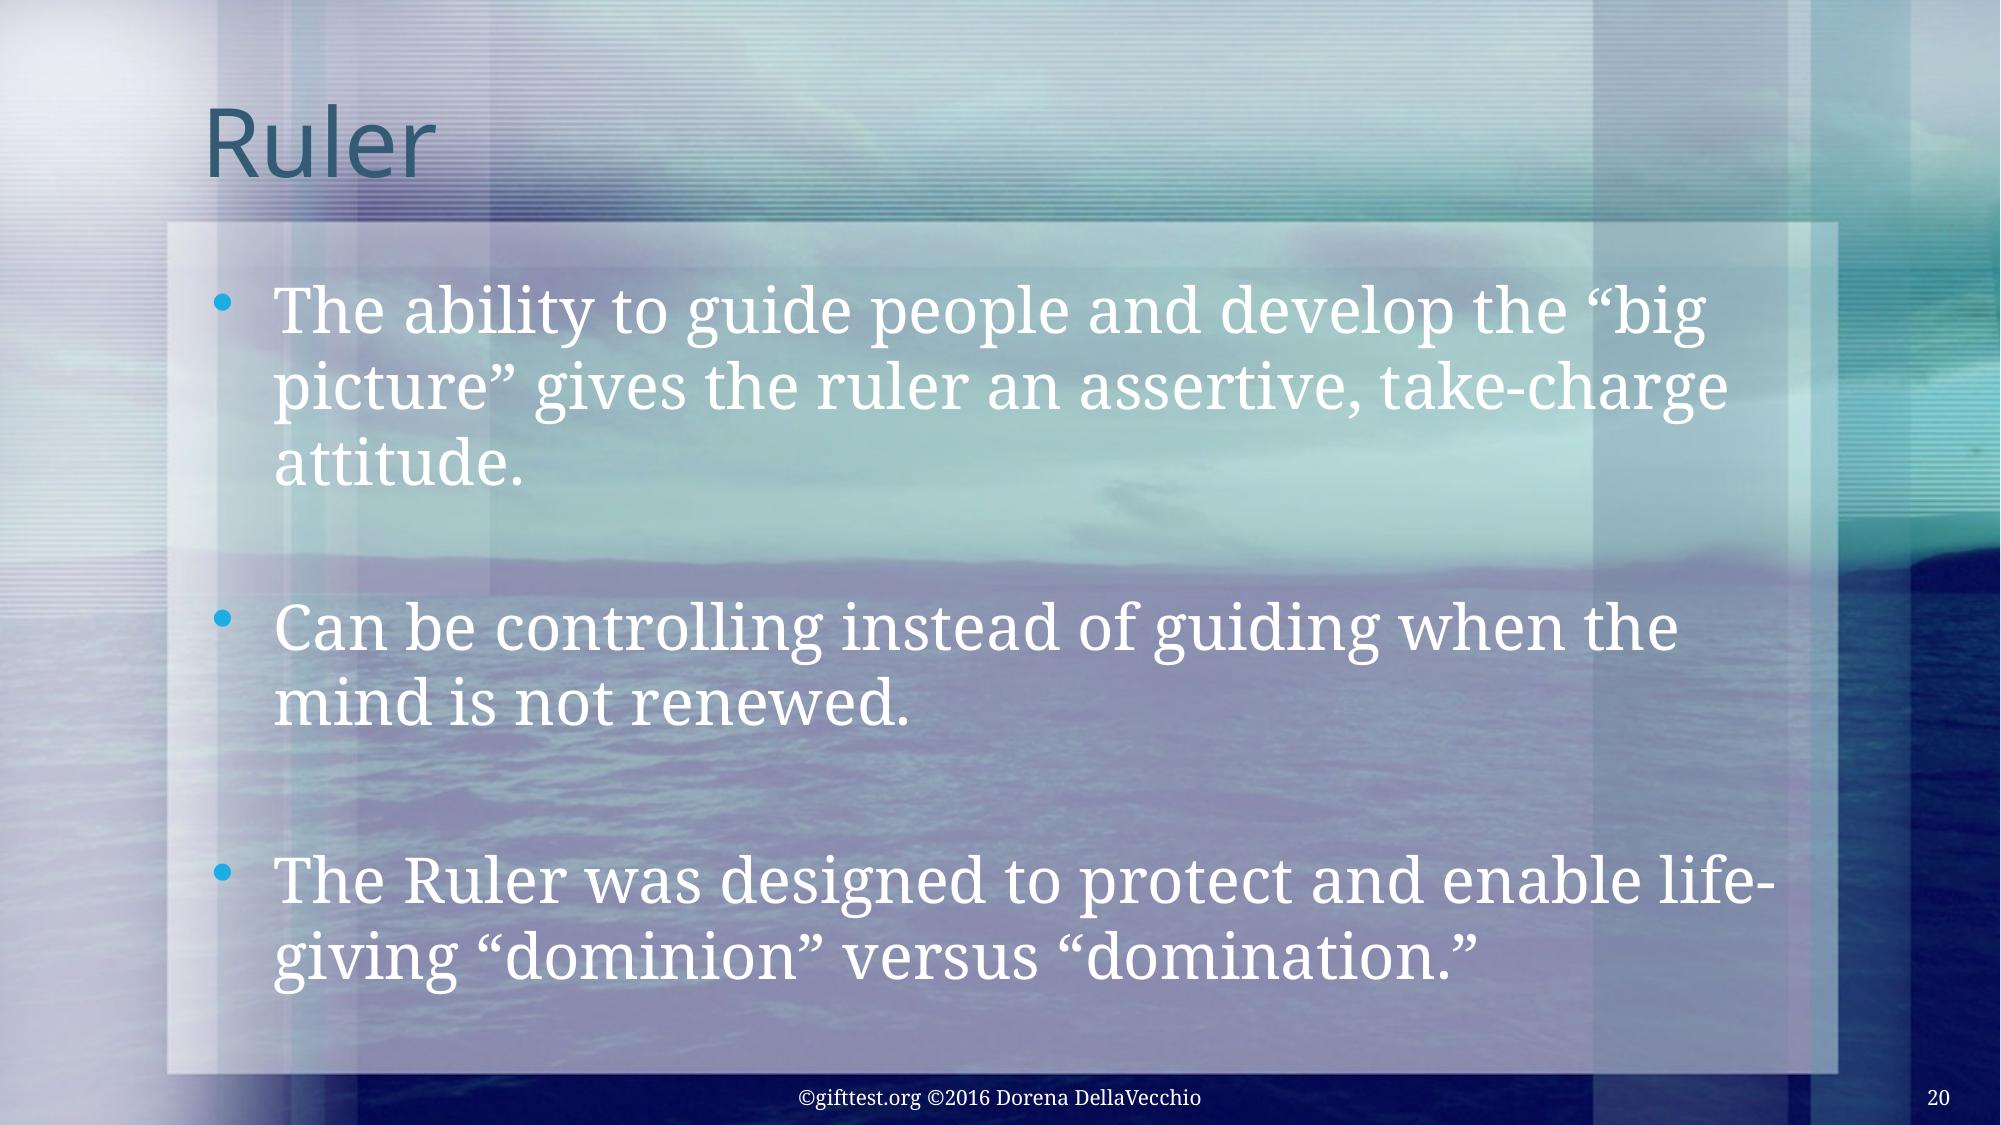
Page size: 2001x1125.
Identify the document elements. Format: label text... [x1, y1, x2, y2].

title Ruler [193, 45, 1813, 233]
list The ability to guide people and develop the “big picture” gives the ruler an assertive, take-charge attitude. Can be controlling instead of guiding when the mind is not renewed. The Ruler was designed to protect and enable life-giving “dominion” versus “domination.” [193, 262, 1813, 1005]
picture [0, 0, 2001, 1125]
slide_number 20 [1783, 1053, 1950, 1114]
footer ©gifttest.org ©2016 Dorena DellaVecchio [683, 1053, 1317, 1114]
